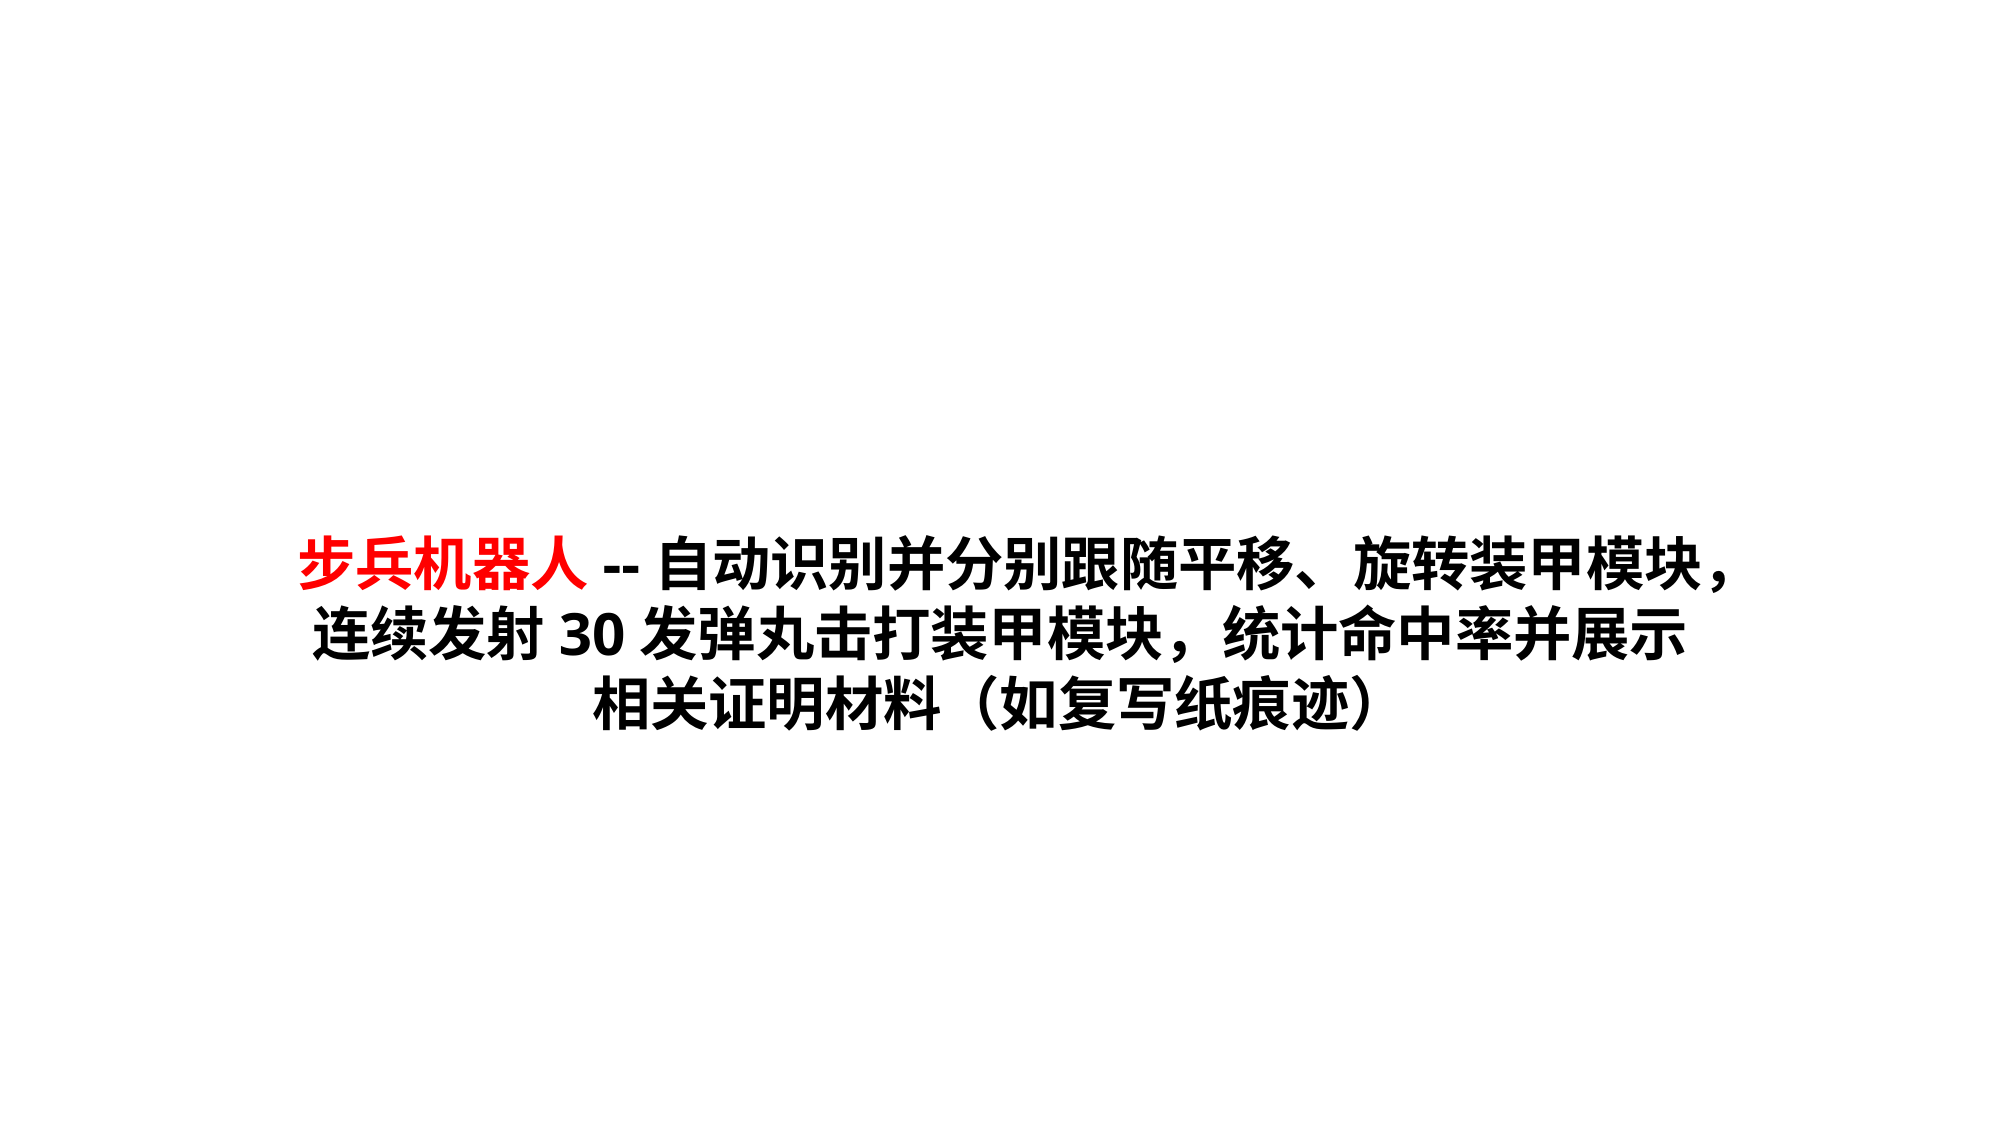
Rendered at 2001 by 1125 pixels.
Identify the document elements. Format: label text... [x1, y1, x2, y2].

text_box 步兵机器人--自动识别并分别跟随平移、旋转装甲模块，连续发射30发弹丸击打装甲模块，统计命中率并展示相关证明材料（如复写纸痕迹） [278, 519, 1722, 745]
